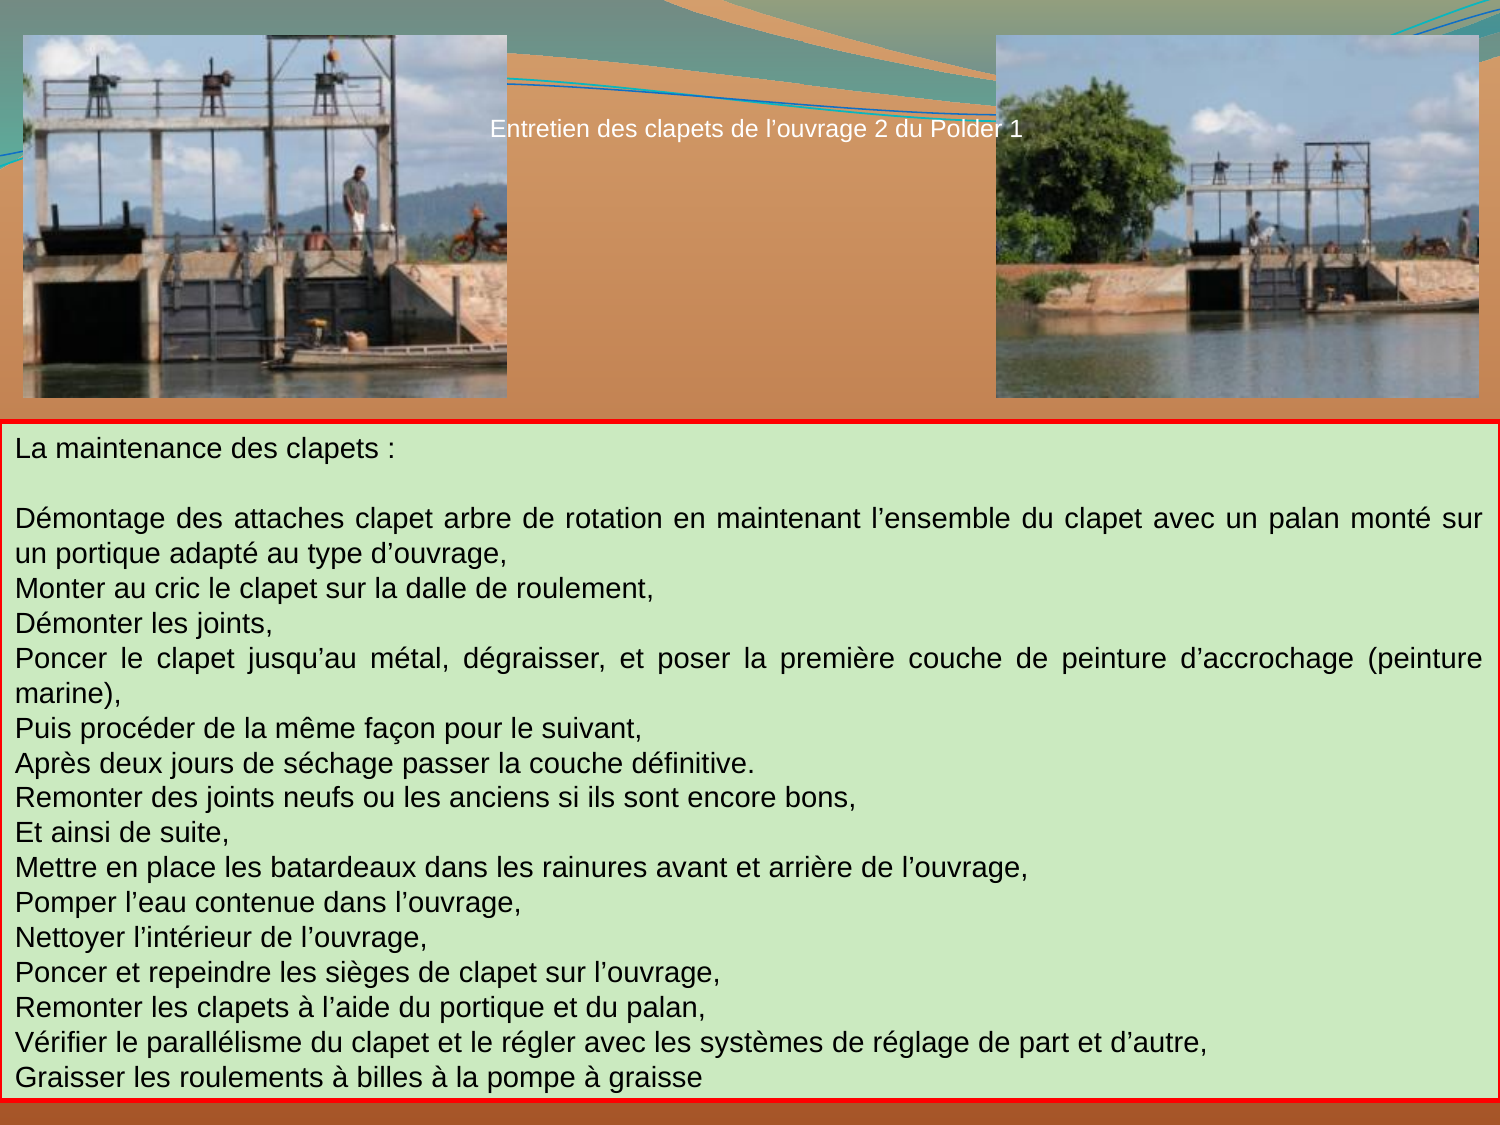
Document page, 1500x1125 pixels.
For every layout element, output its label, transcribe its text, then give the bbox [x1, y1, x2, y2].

picture [995, 34, 1480, 398]
text_box Entretien des clapets de l’ouvrage 2 du Polder 1 [513, 105, 988, 141]
text_box La maintenance des clapets : Démontage des attaches clapet arbre de rotation en maintenant l’ensemble du clapet avec un palan monté sur un portique adapté au type d’ouvrage, Monter au cric le clapet sur la dalle de roulement, Démonter les joints, Poncer le clapet jusqu’au métal, dégraisser, et poser la première couche de peinture d’accrochage (peinture marine), Puis procéder de la même façon pour le suivant, Après deux jours de séchage passer la couche définitive. Remonter des joints neufs ou les anciens si ils sont encore bons, Et ainsi de suite, Mettre en place les batardeaux dans les rainures avant et arrière de l’ouvrage, Pomper l’eau contenue dans l’ouvrage, Nettoyer l’intérieur de l’ouvrage, Poncer et repeindre les sièges de clapet sur l’ouvrage, Remonter les clapets à l’aide du portique et du palan, Vérifier le parallélisme du clapet et le régler avec les systèmes de réglage de part et d’autre, Graisser les roulements à billes à la pompe à graisse [0, 421, 1500, 1101]
picture [23, 34, 507, 398]
